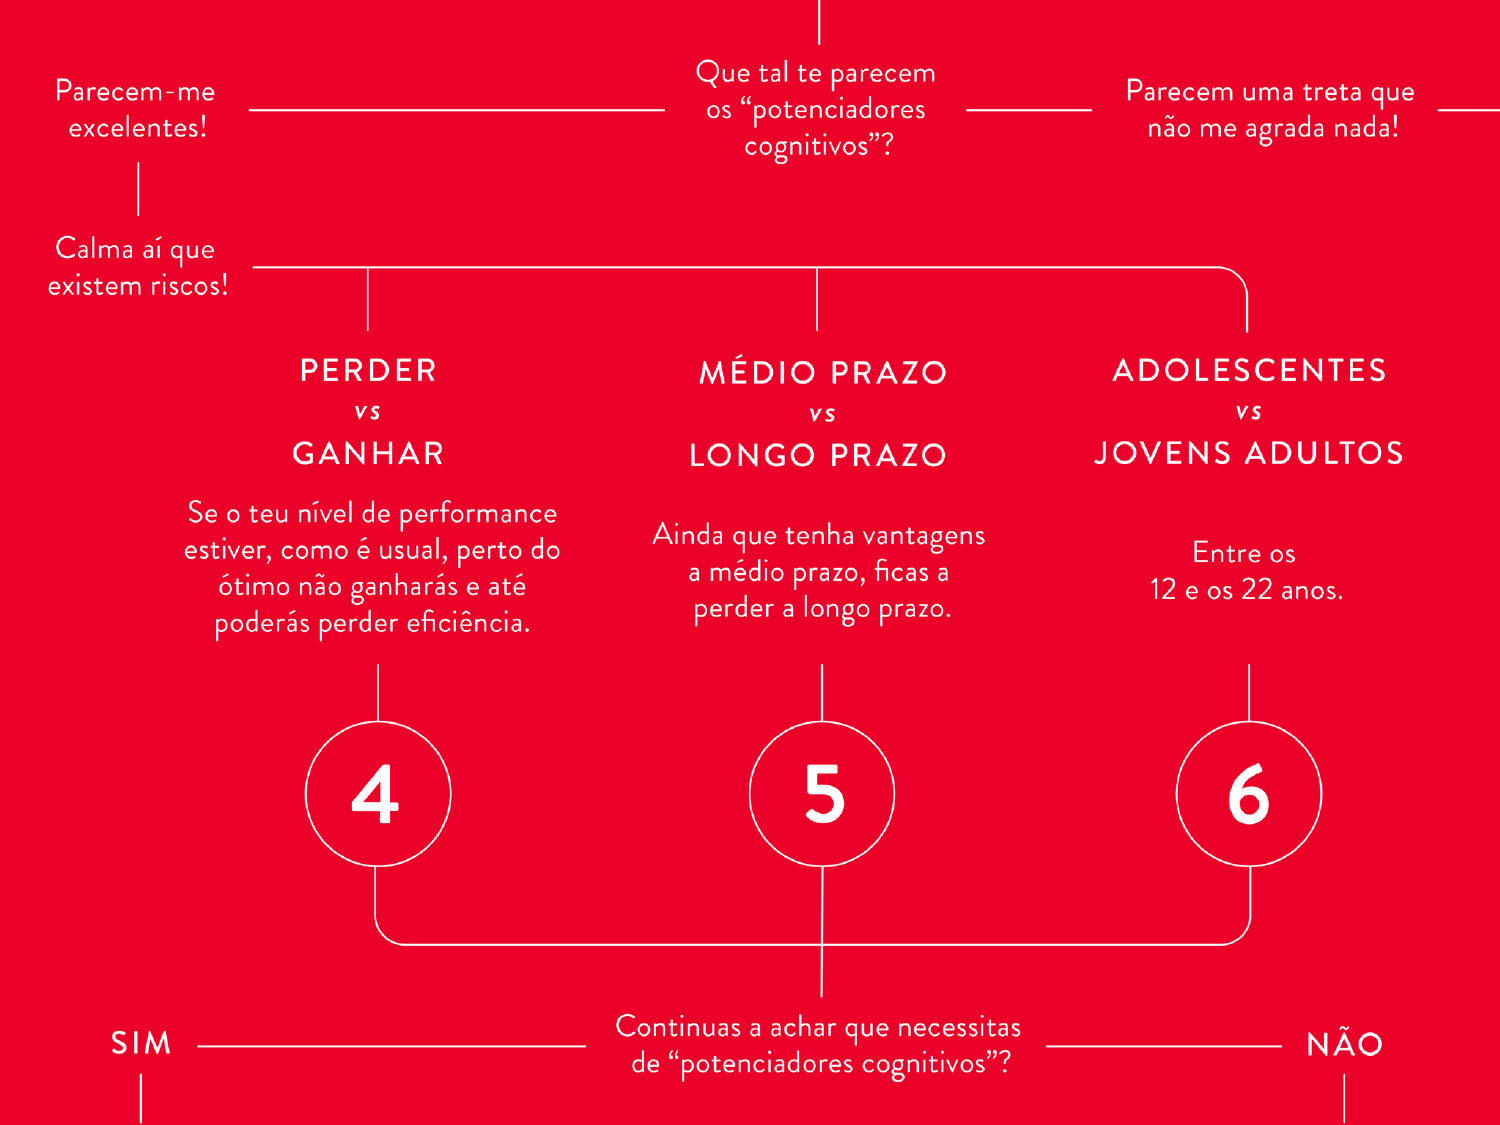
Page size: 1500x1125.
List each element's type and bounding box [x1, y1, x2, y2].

text_box [283, 709, 461, 882]
text_box [735, 709, 912, 882]
text_box [1162, 709, 1339, 882]
picture [0, 0, 1500, 1125]
